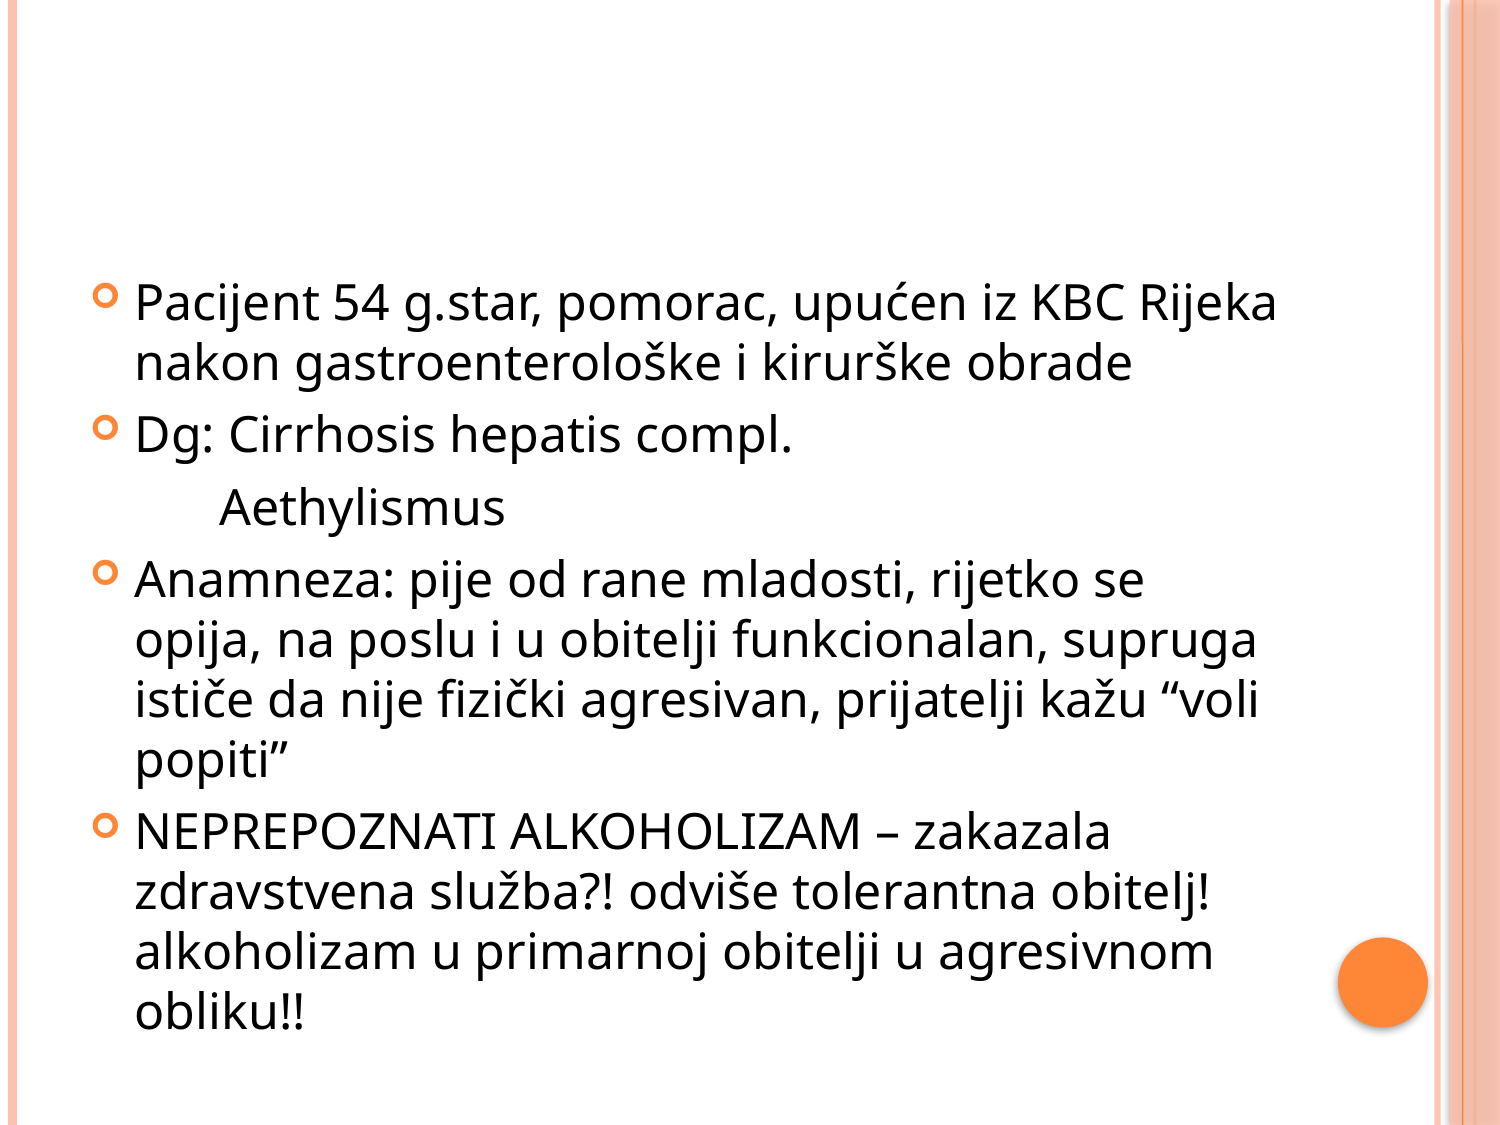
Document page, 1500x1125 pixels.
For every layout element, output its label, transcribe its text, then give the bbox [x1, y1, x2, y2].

list Pacijent 54 g.star, pomorac, upućen iz KBC Rijeka nakon gastroenterološke i kirurške obrade Dg: Cirrhosis hepatis compl. Aethylismus Anamneza: pije od rane mladosti, rijetko se opija, na poslu i u obitelji funkcionalan, supruga ističe da nije fizički agresivan, prijatelji kažu “voli popiti” NEPREPOZNATI ALKOHOLIZAM – zakazala zdravstvena služba?! odviše tolerantna obitelj! alkoholizam u primarnoj obitelji u agresivnom obliku!! [75, 262, 1300, 1062]
